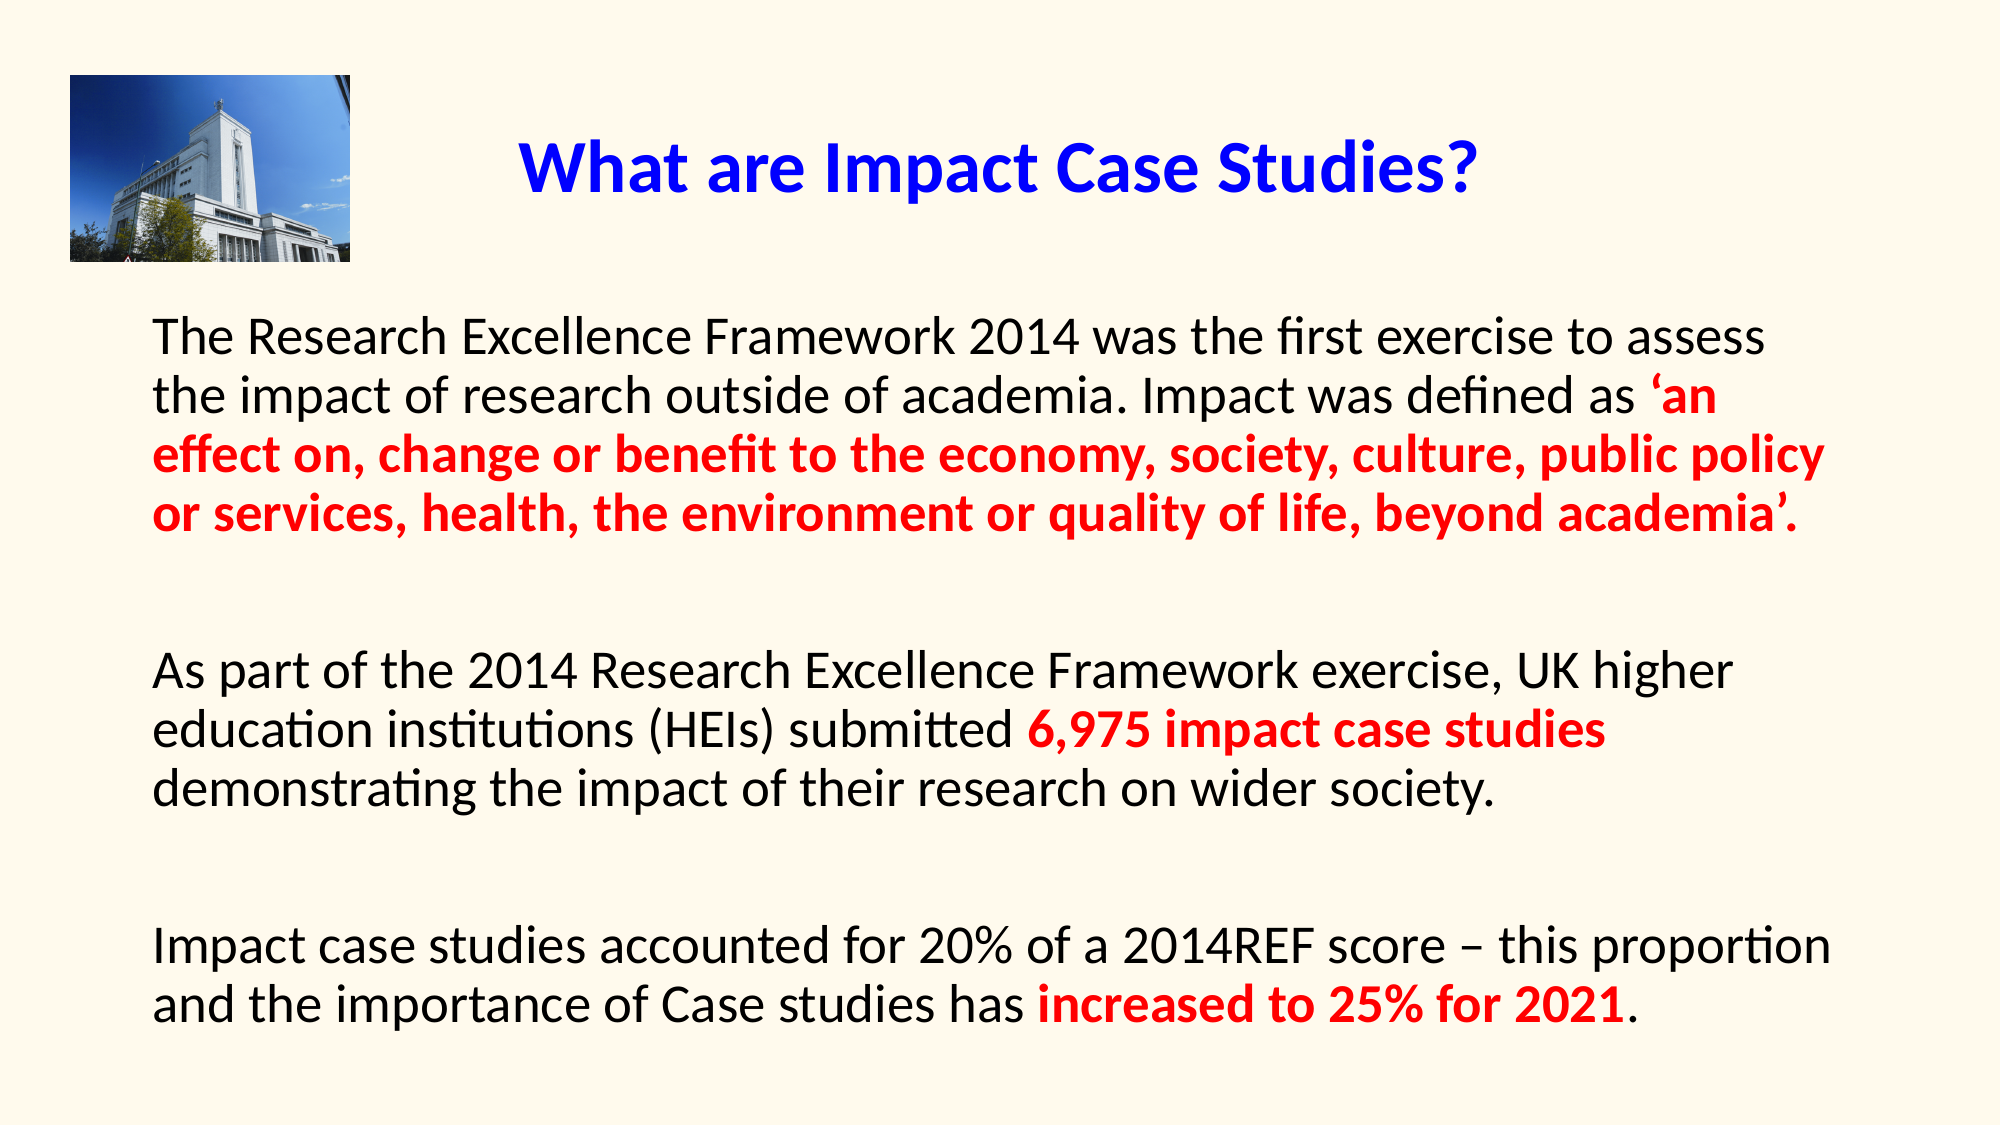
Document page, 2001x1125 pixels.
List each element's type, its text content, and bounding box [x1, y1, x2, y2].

title What are Impact Case Studies? [137, 59, 1863, 278]
list The Research Excellence Framework 2014 was the first exercise to assess the impact of research outside of academia. Impact was defined as ‘an effect on, change or benefit to the economy, society, culture, public policy or services, health, the environment or quality of life, beyond academia’. As part of the 2014 Research Excellence Framework exercise, UK higher education institutions (HEIs) submitted 6,975 impact case studies demonstrating the impact of their research on wider society. Impact case studies accounted for 20% of a 2014REF score – this proportion and the importance of Case studies has increased to 25% for 2021. [137, 299, 1863, 1054]
picture [70, 75, 350, 262]
